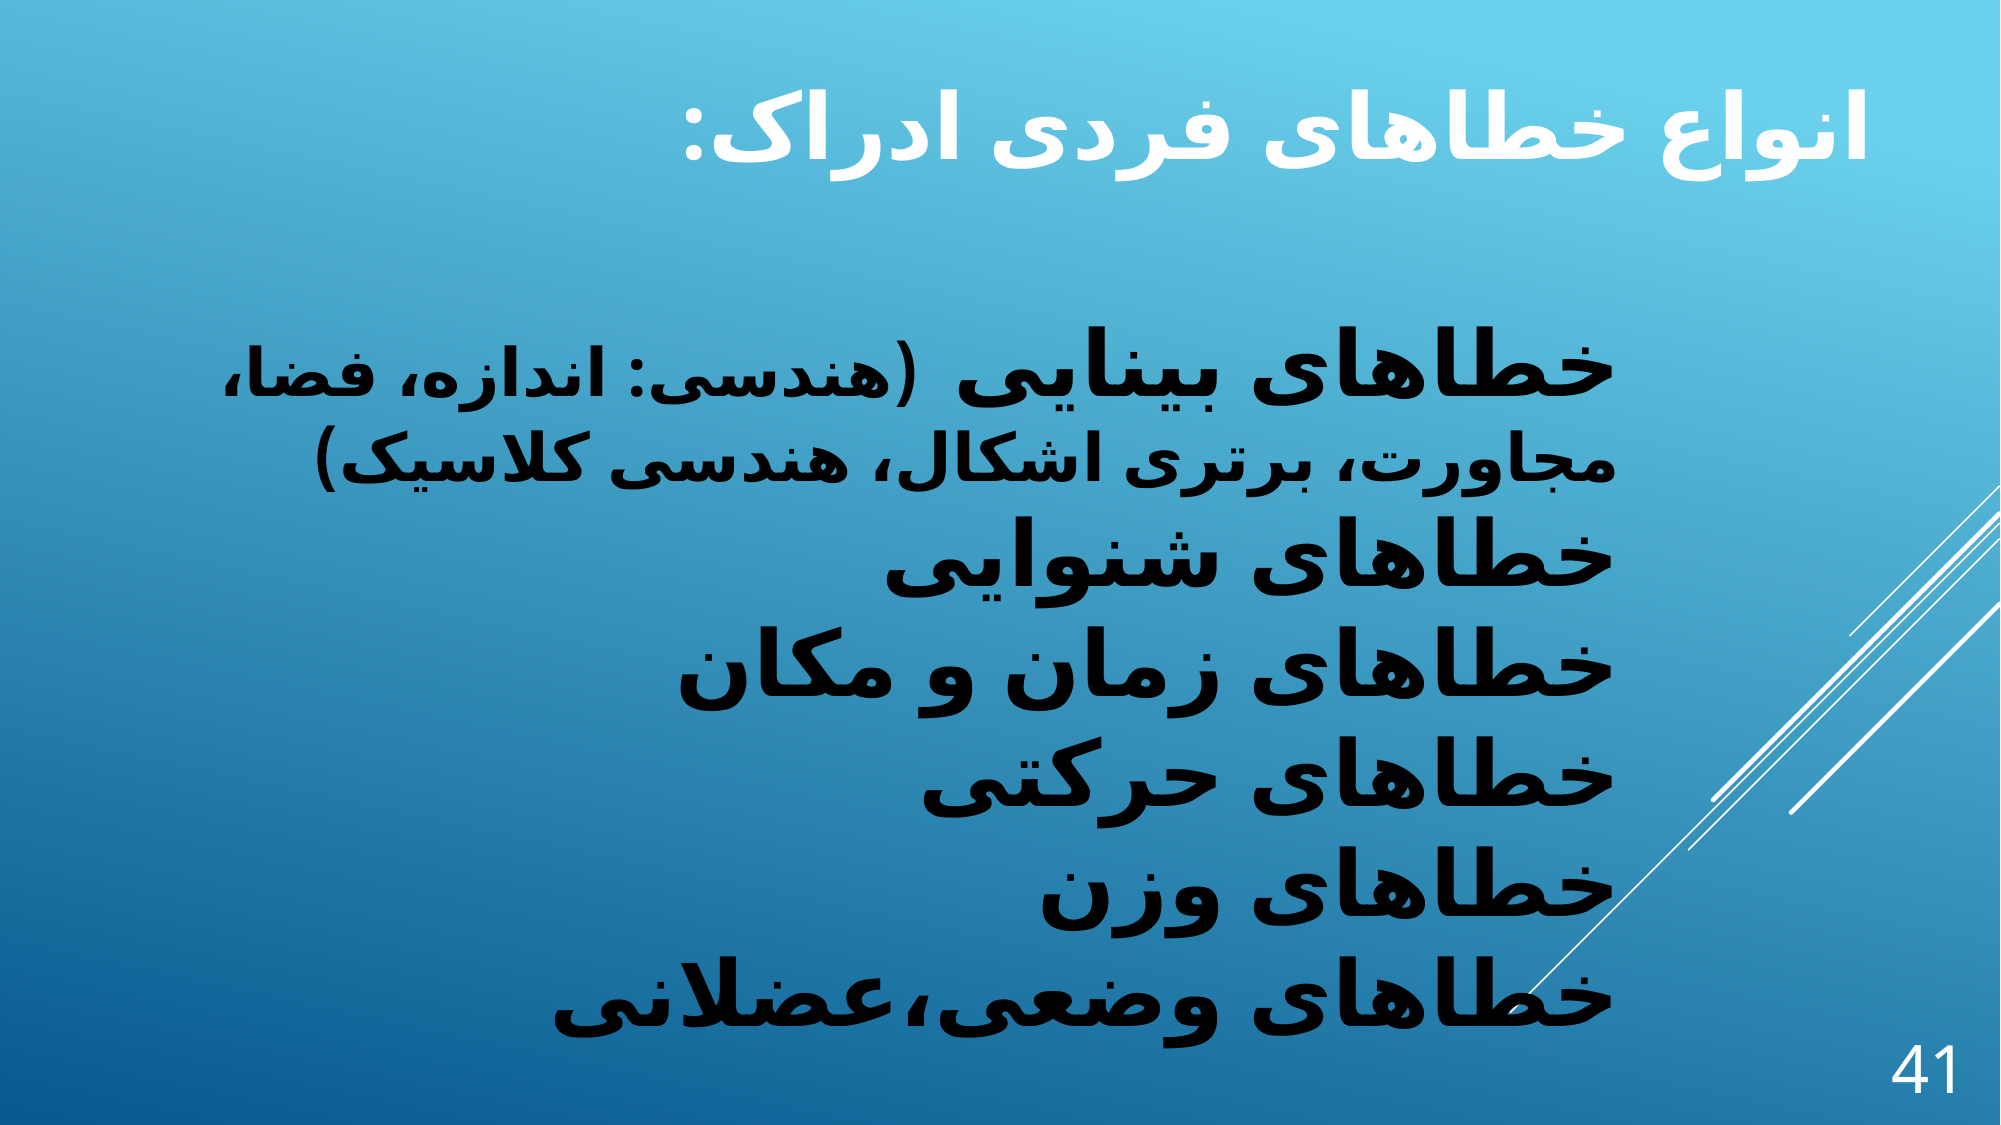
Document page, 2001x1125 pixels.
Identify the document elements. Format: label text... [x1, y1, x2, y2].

text_box خطاهای بینایی (هندسی: اندازه، فضا، مجاورت، برتری اشکال، هندسی کلاسیک) خطاهای شنوایی خطاهای زمان و مکان خطاهای حرکتی خطاهای وزن خطاهای وضعی،عضلانی [0, 297, 1636, 1052]
slide_number 41 [1795, 1015, 1984, 1125]
text_box انواع خطاهای فردی ادراک: [318, 60, 1890, 186]
